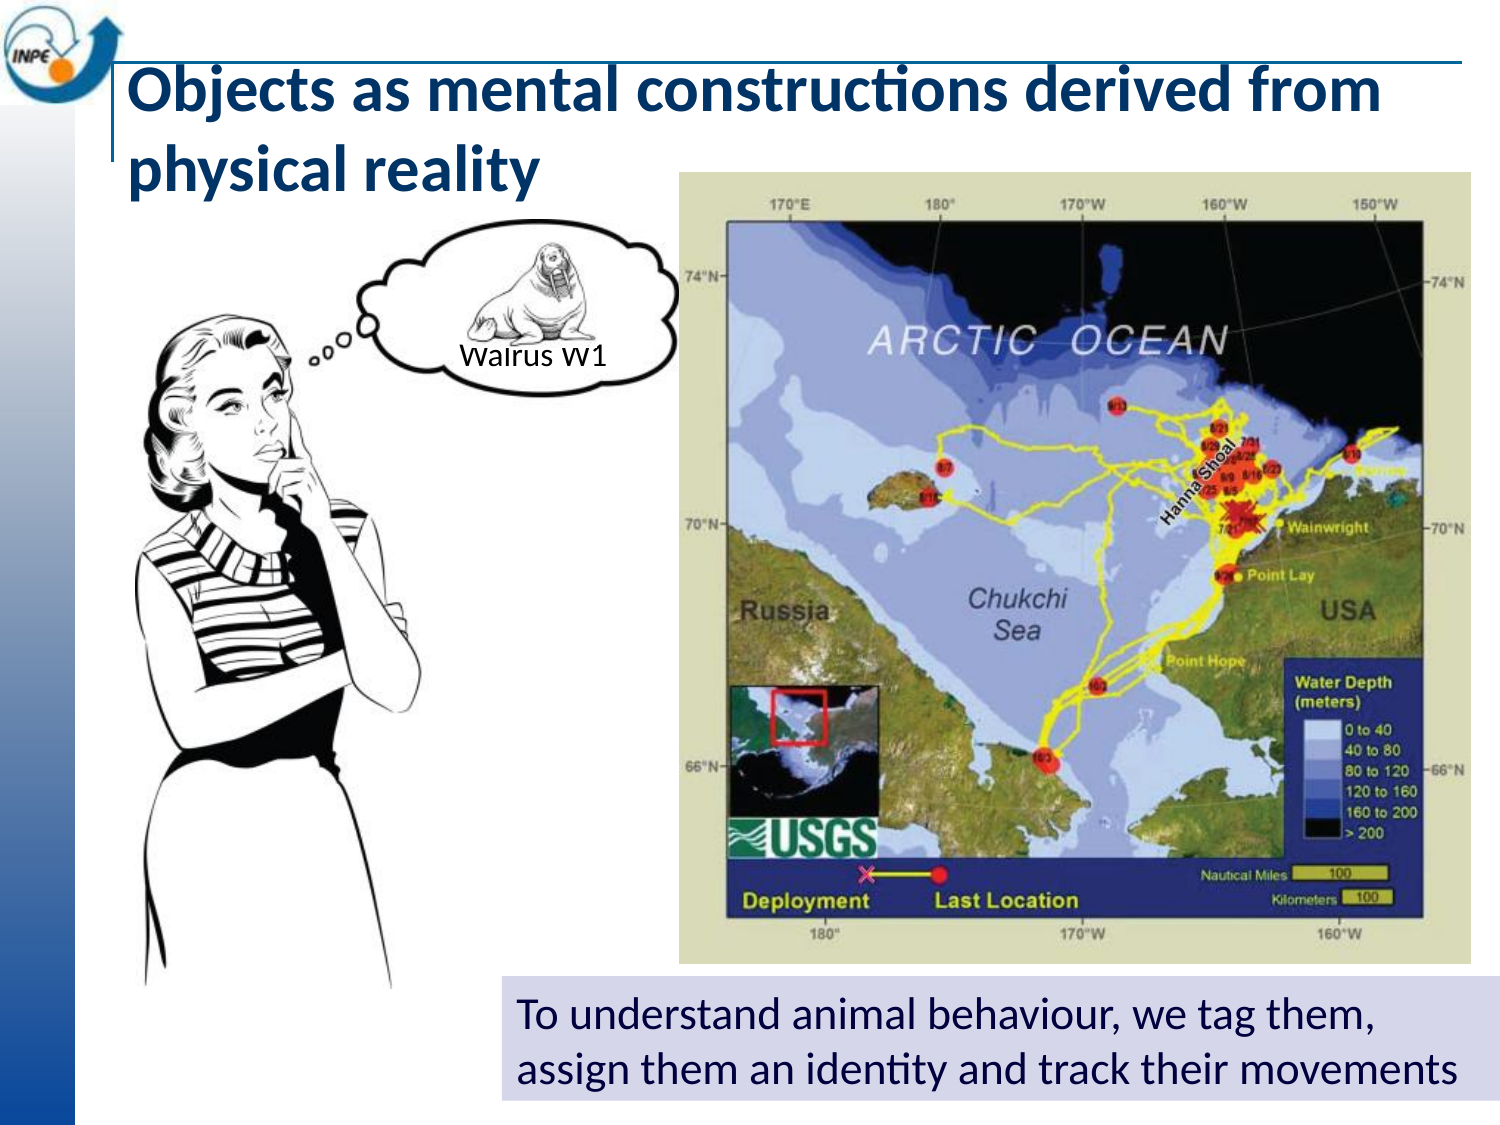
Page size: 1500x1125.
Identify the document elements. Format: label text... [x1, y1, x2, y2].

title Objects as mental constructions derived from physical reality [112, 62, 1450, 188]
picture [466, 241, 597, 348]
text_box To understand animal behaviour, we tag them, assign them an identity and track their movements [501, 976, 1500, 1101]
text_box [135, 219, 680, 990]
picture [678, 172, 1471, 965]
picture [0, 0, 125, 105]
